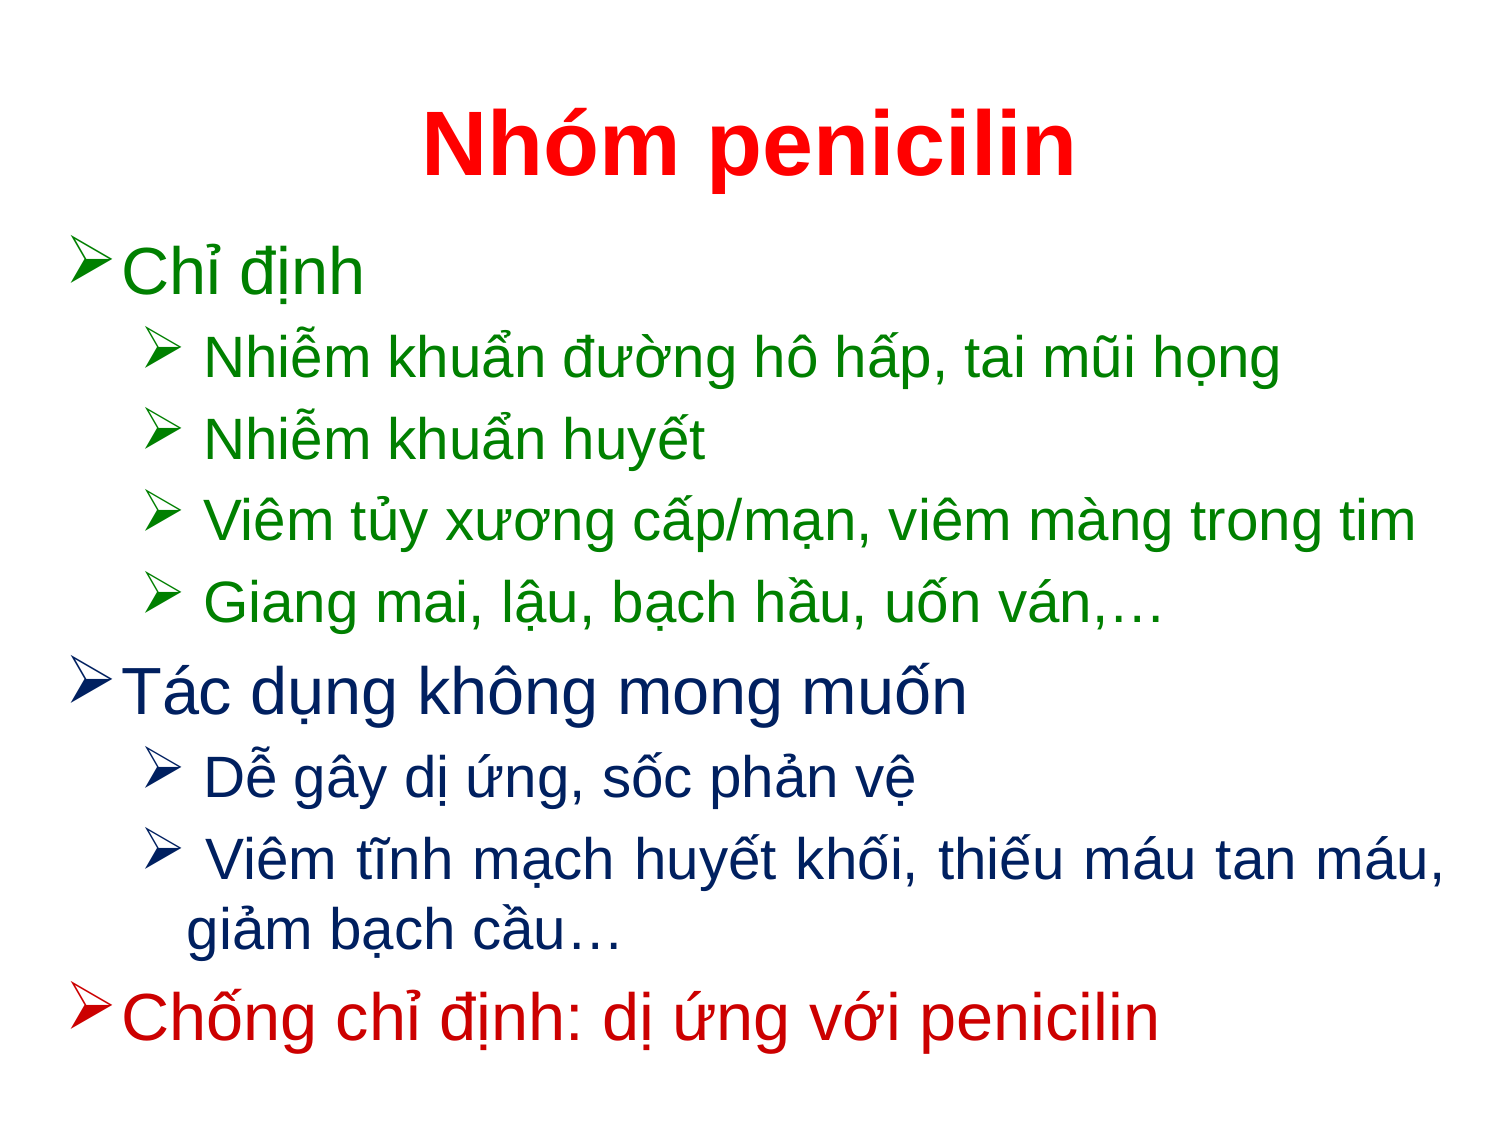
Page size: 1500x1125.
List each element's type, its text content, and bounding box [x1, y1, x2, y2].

title Nhóm penicilin [75, 45, 1425, 220]
list Chỉ định Nhiễm khuẩn đường hô hấp, tai mũi họng Nhiễm khuẩn huyết Viêm tủy xương cấp/mạn, viêm màng trong tim Giang mai, lậu, bạch hầu, uốn ván,… Tác dụng không mong muốn Dễ gây dị ứng, sốc phản vệ Viêm tĩnh mạch huyết khối, thiếu máu tan máu, giảm bạch cầu… Chống chỉ định: dị ứng với penicilin [50, 220, 1463, 963]
